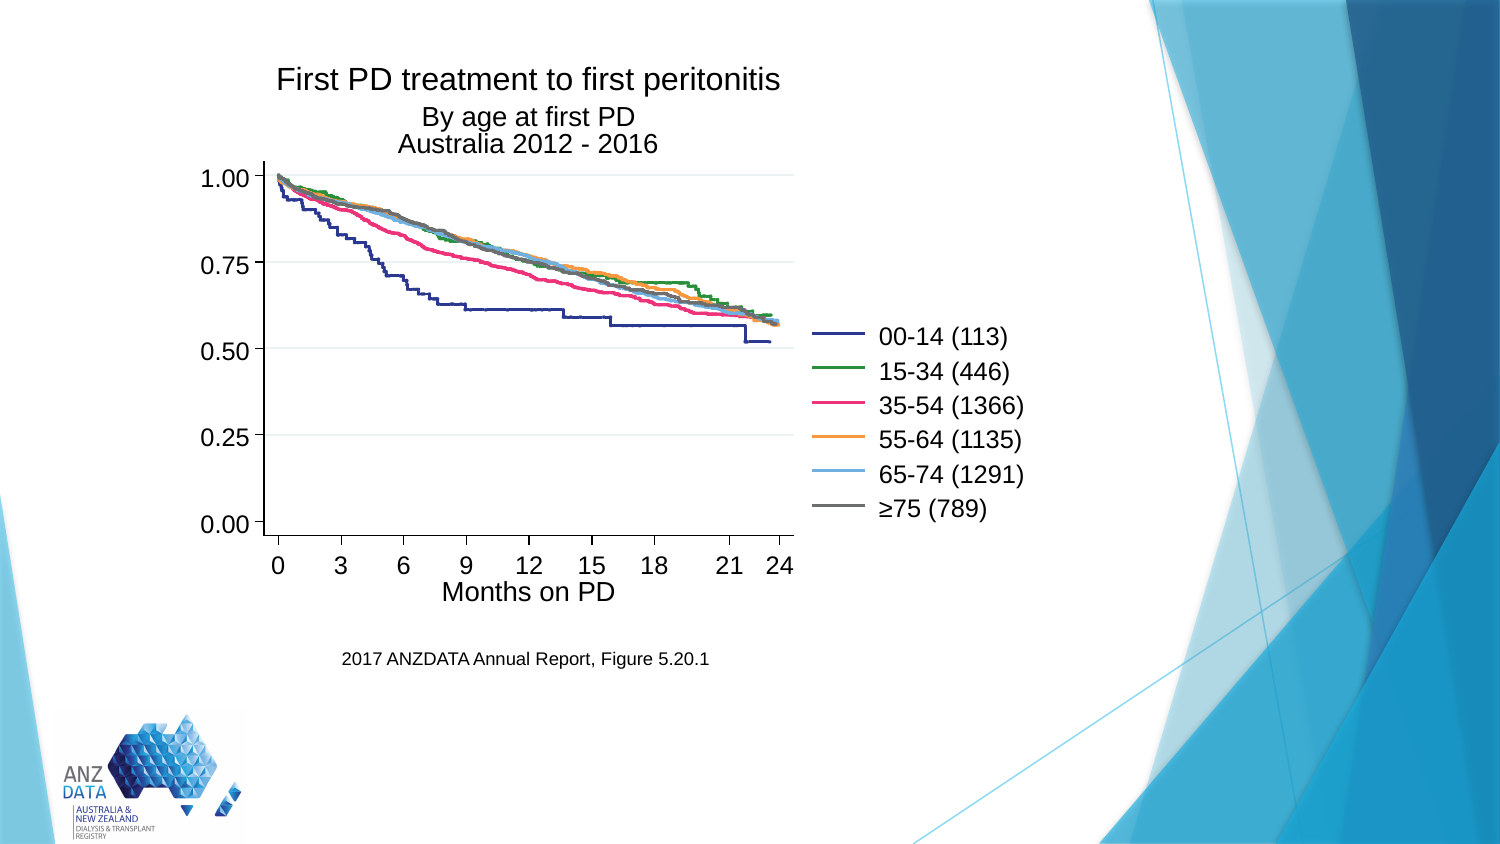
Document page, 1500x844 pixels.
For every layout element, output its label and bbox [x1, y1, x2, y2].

picture [55, 708, 247, 844]
list [160, 34, 1071, 697]
